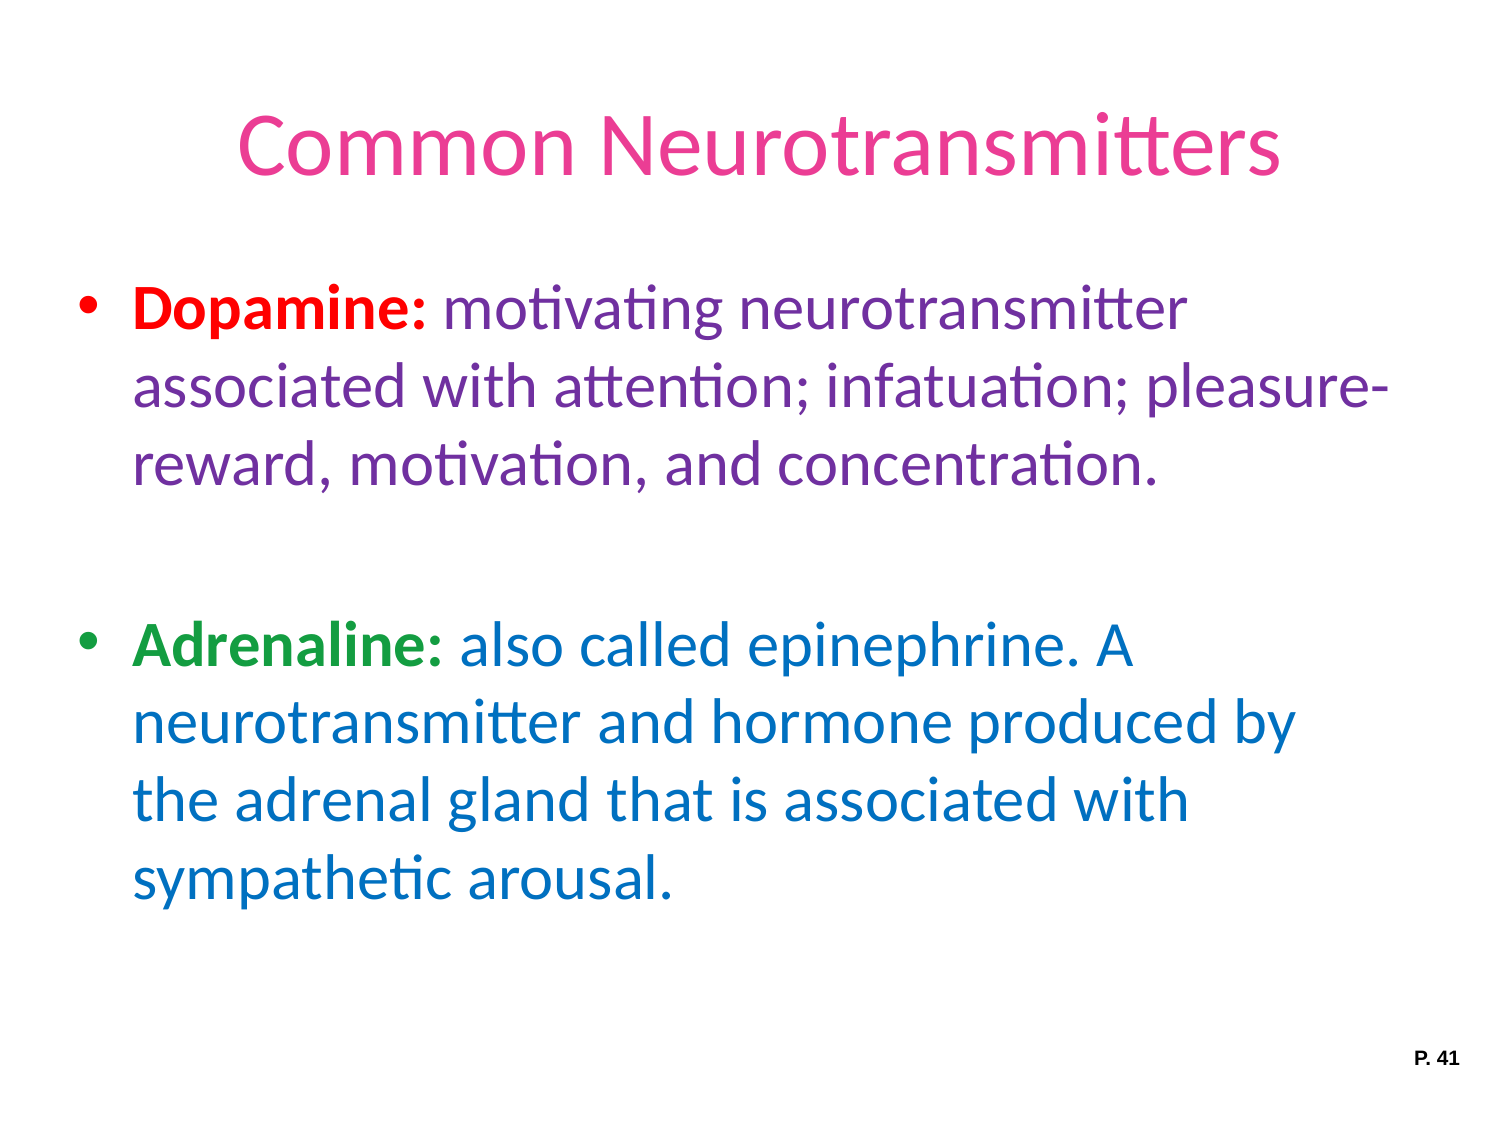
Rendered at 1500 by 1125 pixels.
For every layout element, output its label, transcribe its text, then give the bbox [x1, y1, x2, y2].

title Common Neurotransmitters [75, 45, 1425, 233]
text_box P. 41 [1399, 1037, 1475, 1078]
list Dopamine: motivating neurotransmitter associated with attention; infatuation; pleasure-reward, motivation, and concentration. Adrenaline: also called epinephrine. A neurotransmitter and hormone produced by the adrenal gland that is associated with sympathetic arousal. [62, 257, 1413, 1000]
